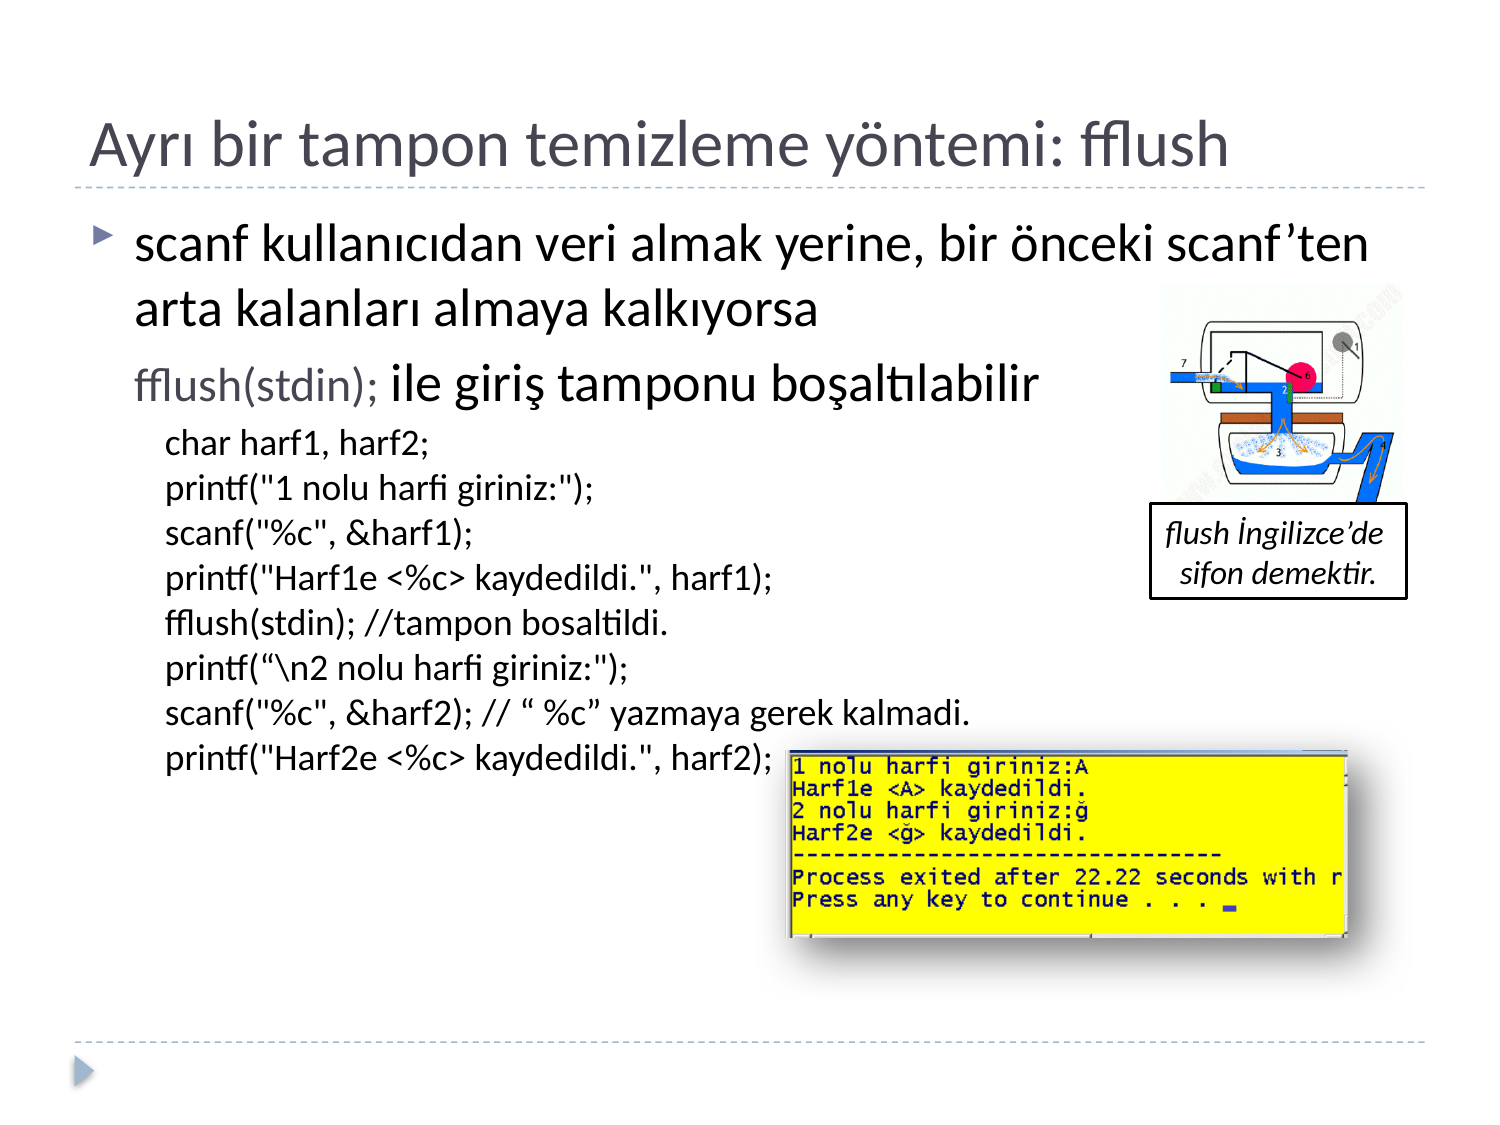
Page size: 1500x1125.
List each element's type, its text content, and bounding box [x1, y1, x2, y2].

picture [784, 749, 1348, 938]
text_box char harf1, harf2; printf("1 nolu harfi giriniz:"); scanf("%c", &harf1); printf("Harf1e <%c> kaydedildi.", harf1); fflush(stdin); //tampon bosaltildi. printf(“\n2 nolu harfi giriniz:"); scanf("%c", &harf2); // “ %c” yazmaya gerek kalmadi. printf("Harf2e <%c> kaydedildi.", harf2); [0, 410, 1067, 785]
picture [1159, 280, 1403, 524]
text_box flush İngilizce’de sifon demektir. [1149, 502, 1408, 600]
list scanf kullanıcıdan veri almak yerine, bir önceki scanf’ten arta kalanları almaya kalkıyorsa fflush(stdin); ile giriş tamponu boşaltılabilir [75, 200, 1425, 1010]
title Ayrı bir tampon temizleme yöntemi: fflush [75, 24, 1425, 188]
